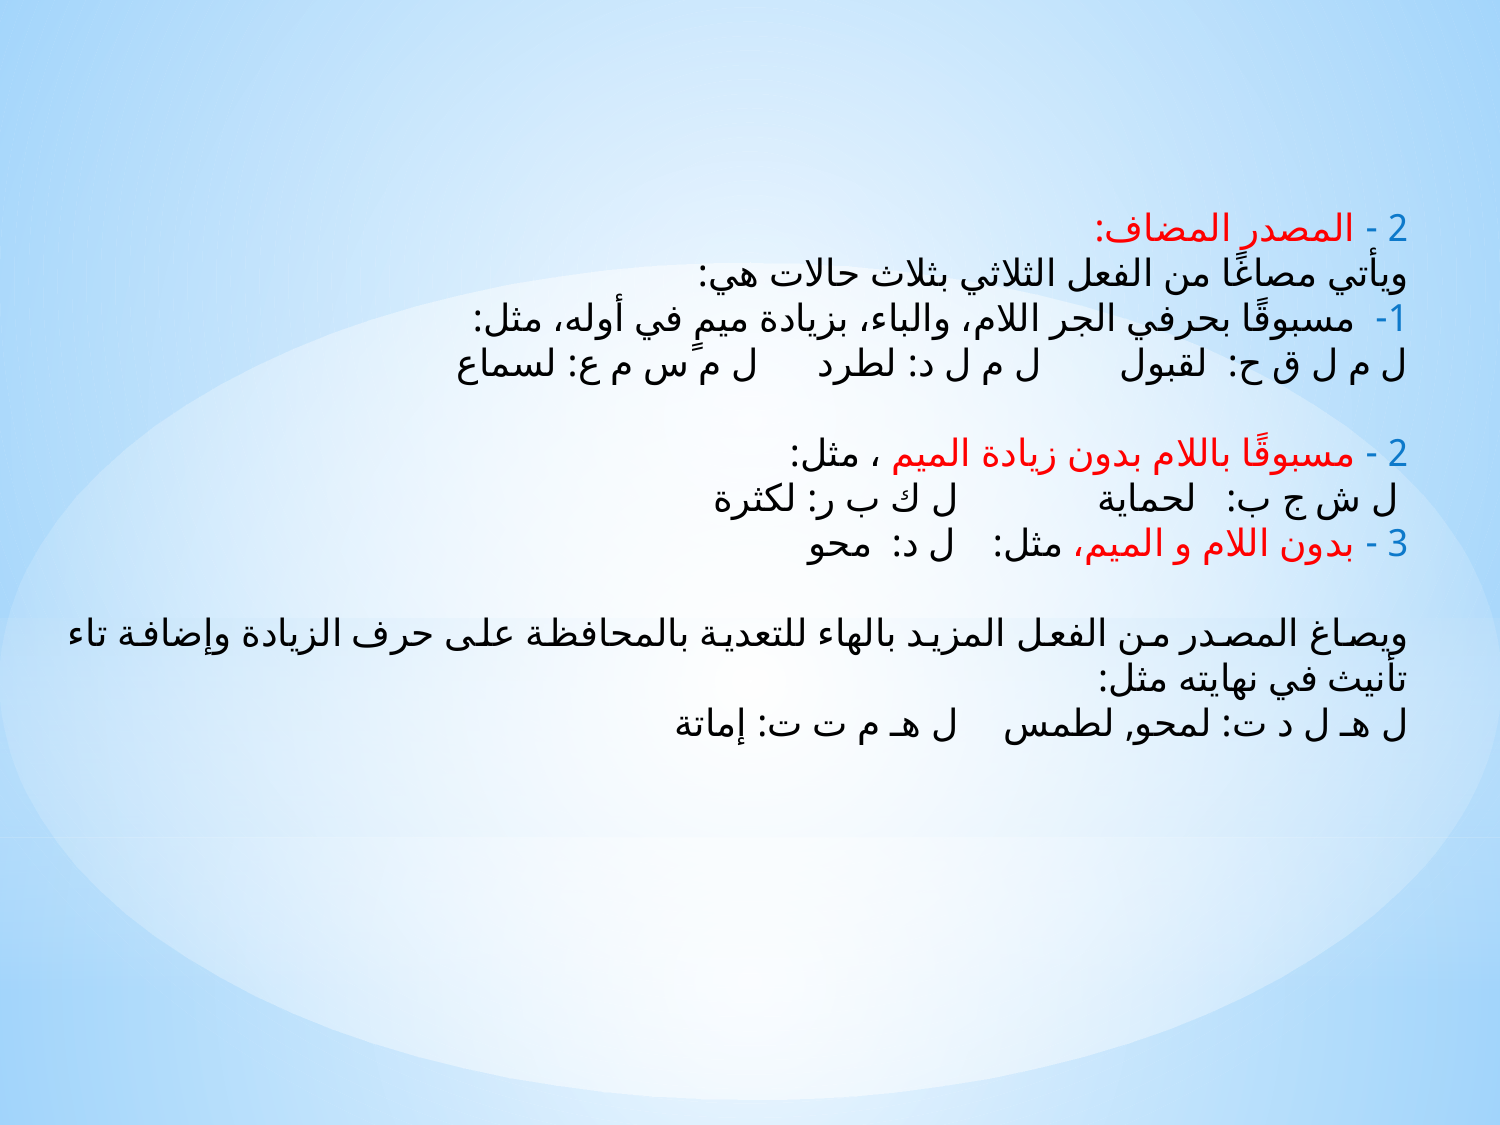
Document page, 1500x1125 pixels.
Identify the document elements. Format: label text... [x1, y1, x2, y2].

text_box 2 - المصدر المضاف: ويأتي مصاغًا من الفعل الثلاثي بثلاث حالات هي: 1- مسبوقًا بحرفي الجر اللام، والباء، بزيادة ميمٍ في أوله، مثل: ل م ل ق ح: لقبول ل م ل د: لطرد ل م س م ع: لسماع 2 - مسبوقًا باللام بدون زيادة الميم ، مثل: ل ش ج ب: لحماية ل ك ب ر: لكثرة 3 - بدون اللام و الميم، مثل: ل د: محو ويصاغ المصدر من الفعل المزيد بالهاء للتعدية بالمحافظة على حرف الزيادة وإضافة تاء تأنيث في نهايته مثل: ل هـ ل د ت: لمحو, لطمس ل هـ م ت ت: إماتة [53, 196, 1424, 751]
